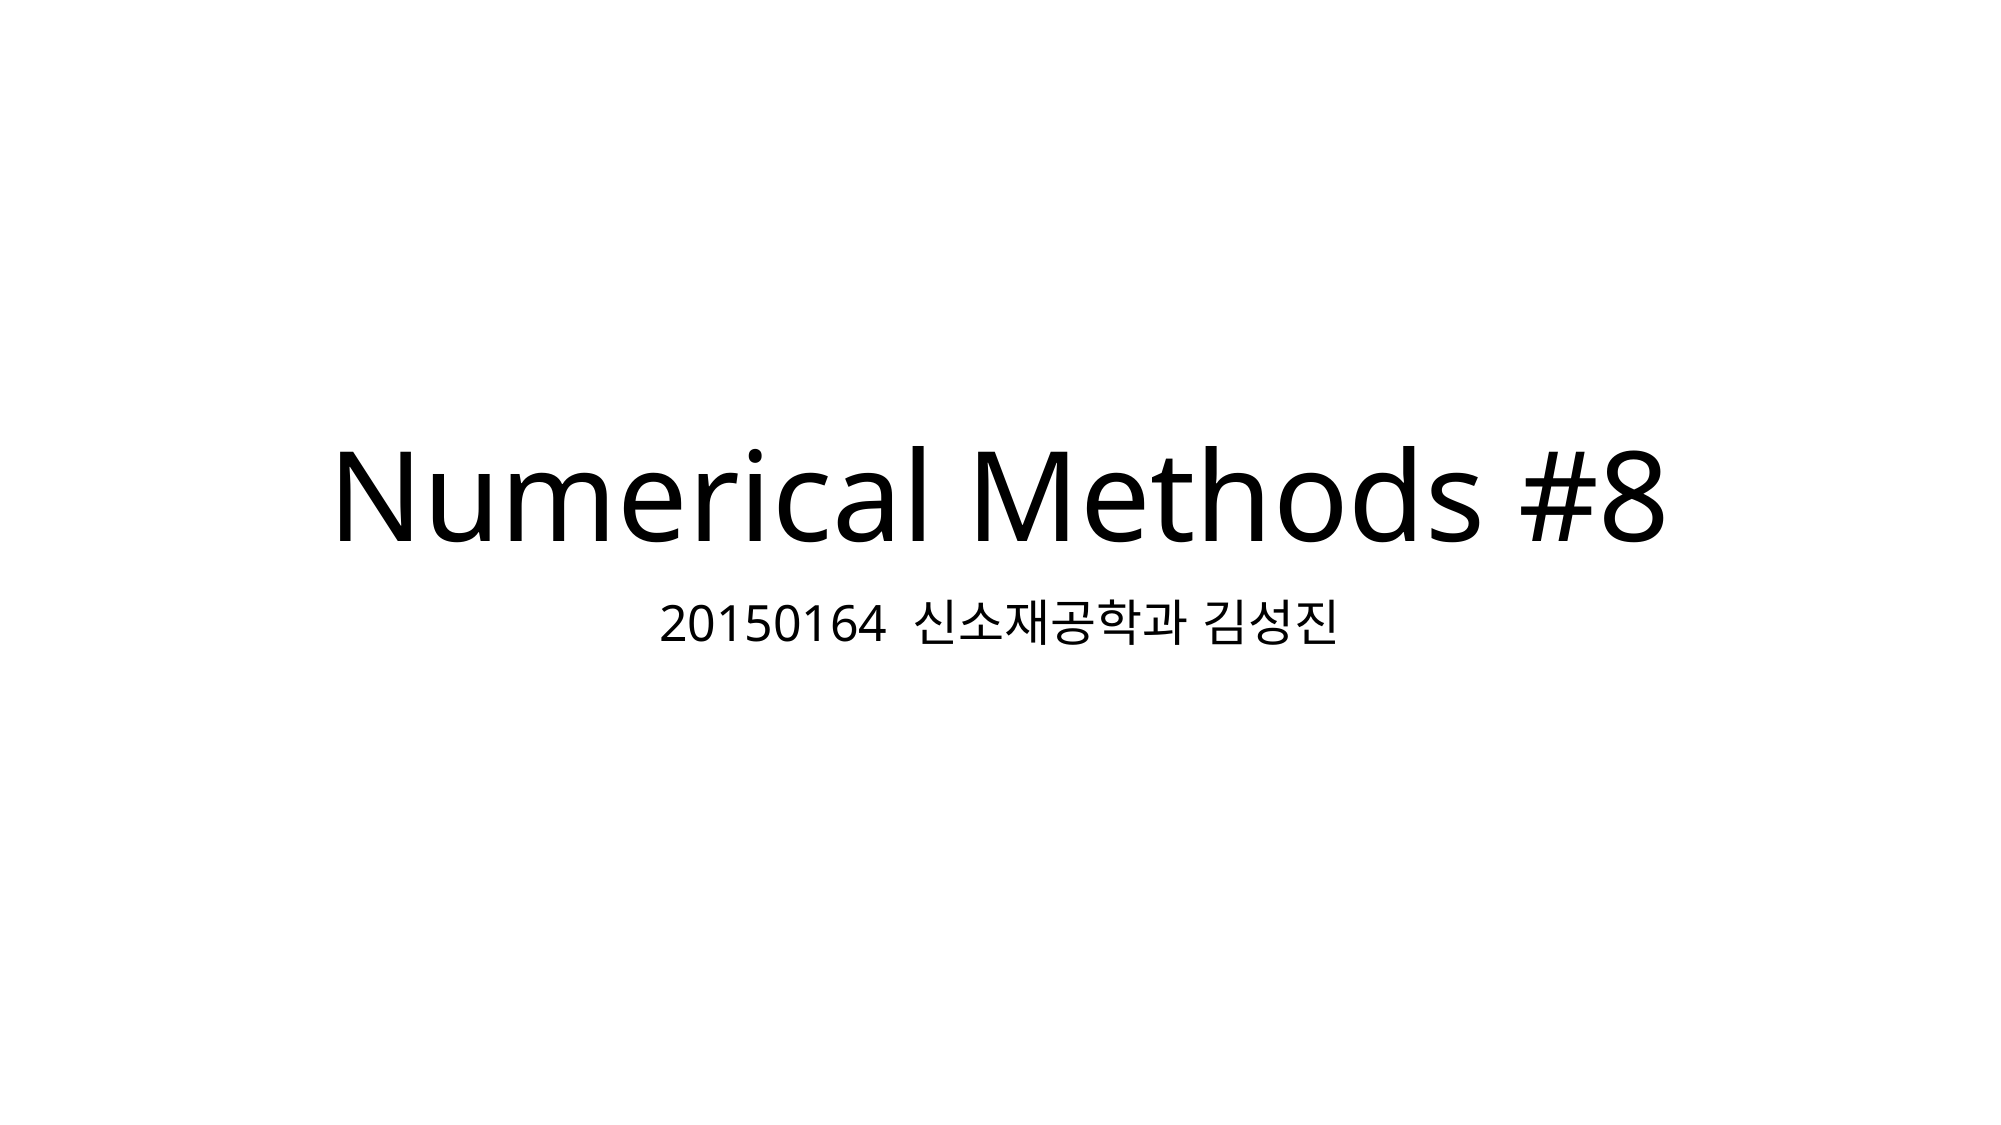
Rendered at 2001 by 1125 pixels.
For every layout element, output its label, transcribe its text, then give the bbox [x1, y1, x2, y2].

subtitle 20150164 신소재공학과 김성진 [249, 590, 1750, 863]
title Numerical Methods #8 [249, 184, 1750, 576]
